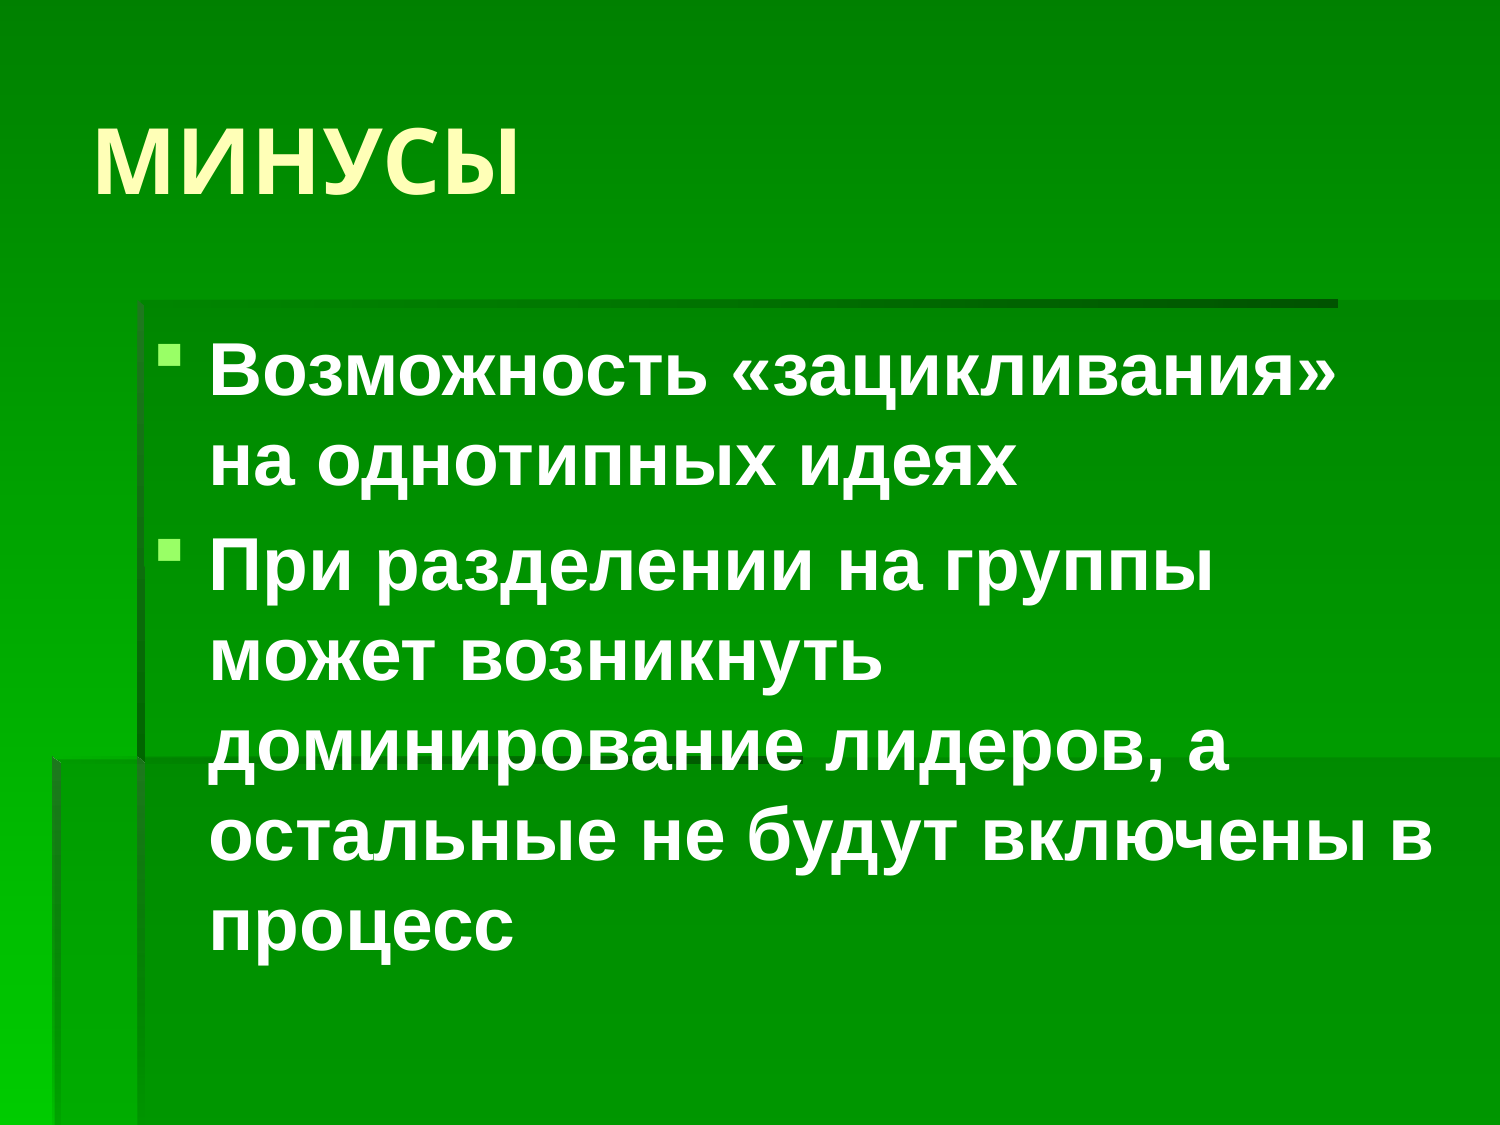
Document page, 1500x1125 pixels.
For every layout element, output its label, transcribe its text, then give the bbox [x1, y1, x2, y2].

list Возможность «зацикливания» на однотипных идеях При разделении на группы может возникнуть доминирование лидеров, а остальные не будут включены в процесс [137, 312, 1451, 1000]
title МИНУСЫ [75, 40, 1451, 275]
